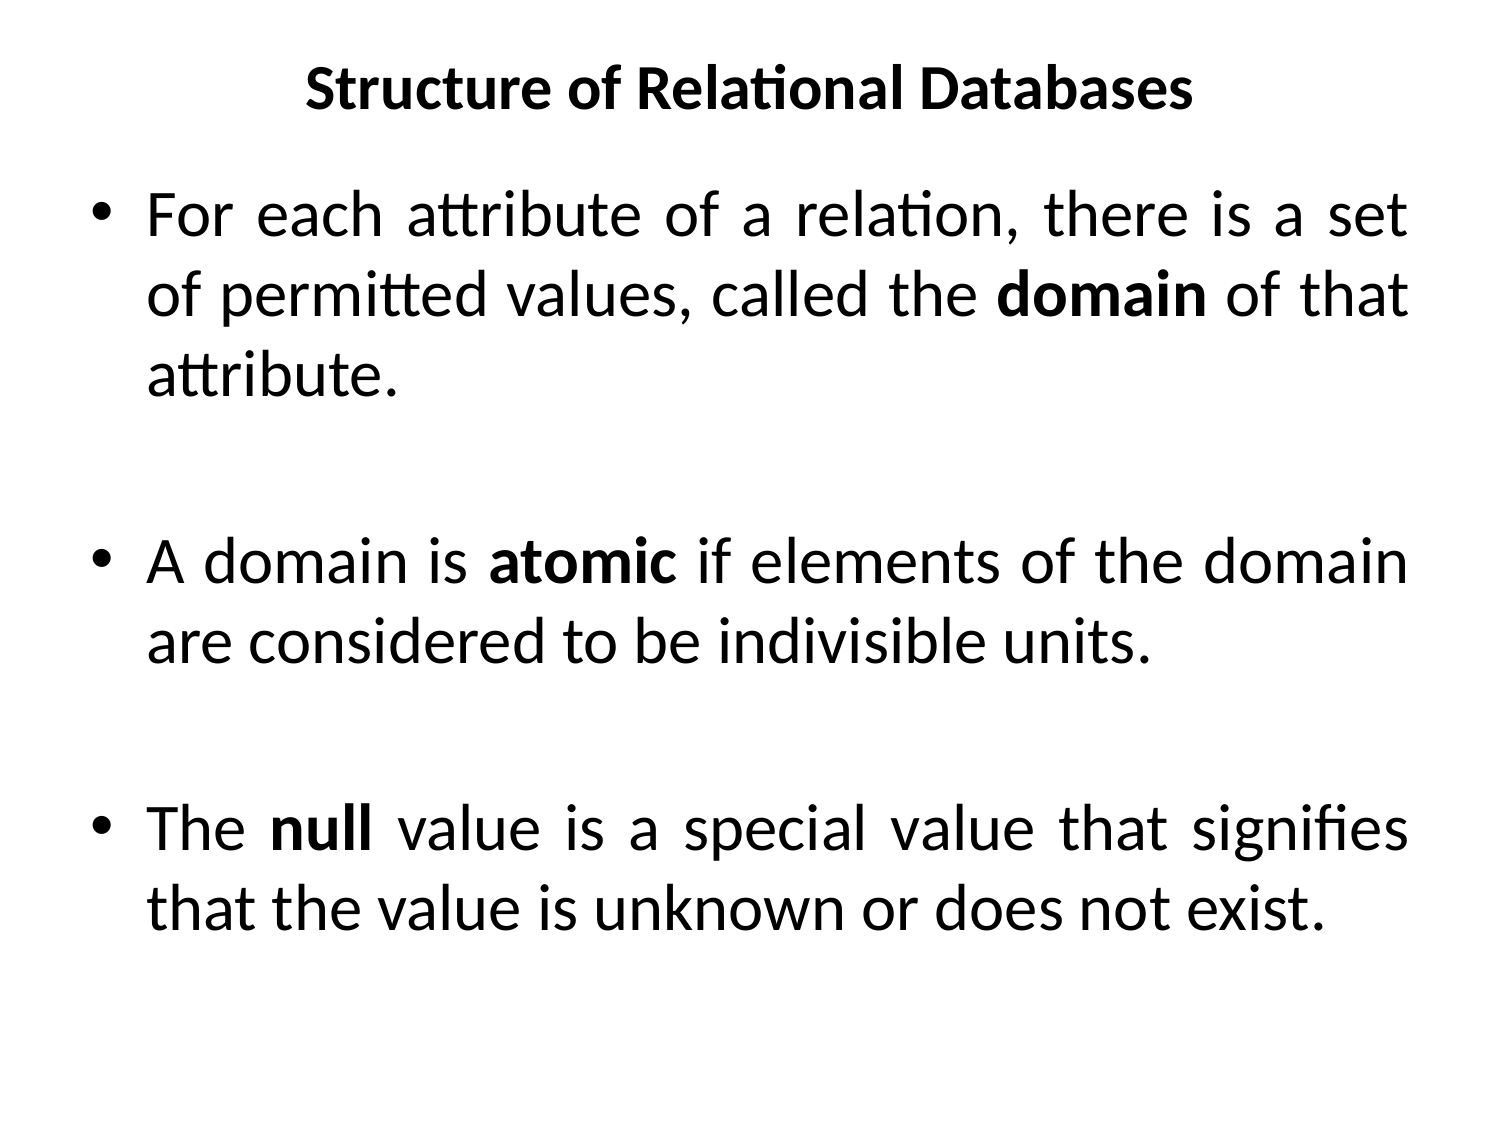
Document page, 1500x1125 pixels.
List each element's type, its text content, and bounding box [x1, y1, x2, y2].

title Structure of Relational Databases [75, 37, 1425, 130]
list For each attribute of a relation, there is a set of permitted values, called the domain of that attribute. A domain is atomic if elements of the domain are considered to be indivisible units. The null value is a special value that signifies that the value is unknown or does not exist. [75, 162, 1425, 1005]
